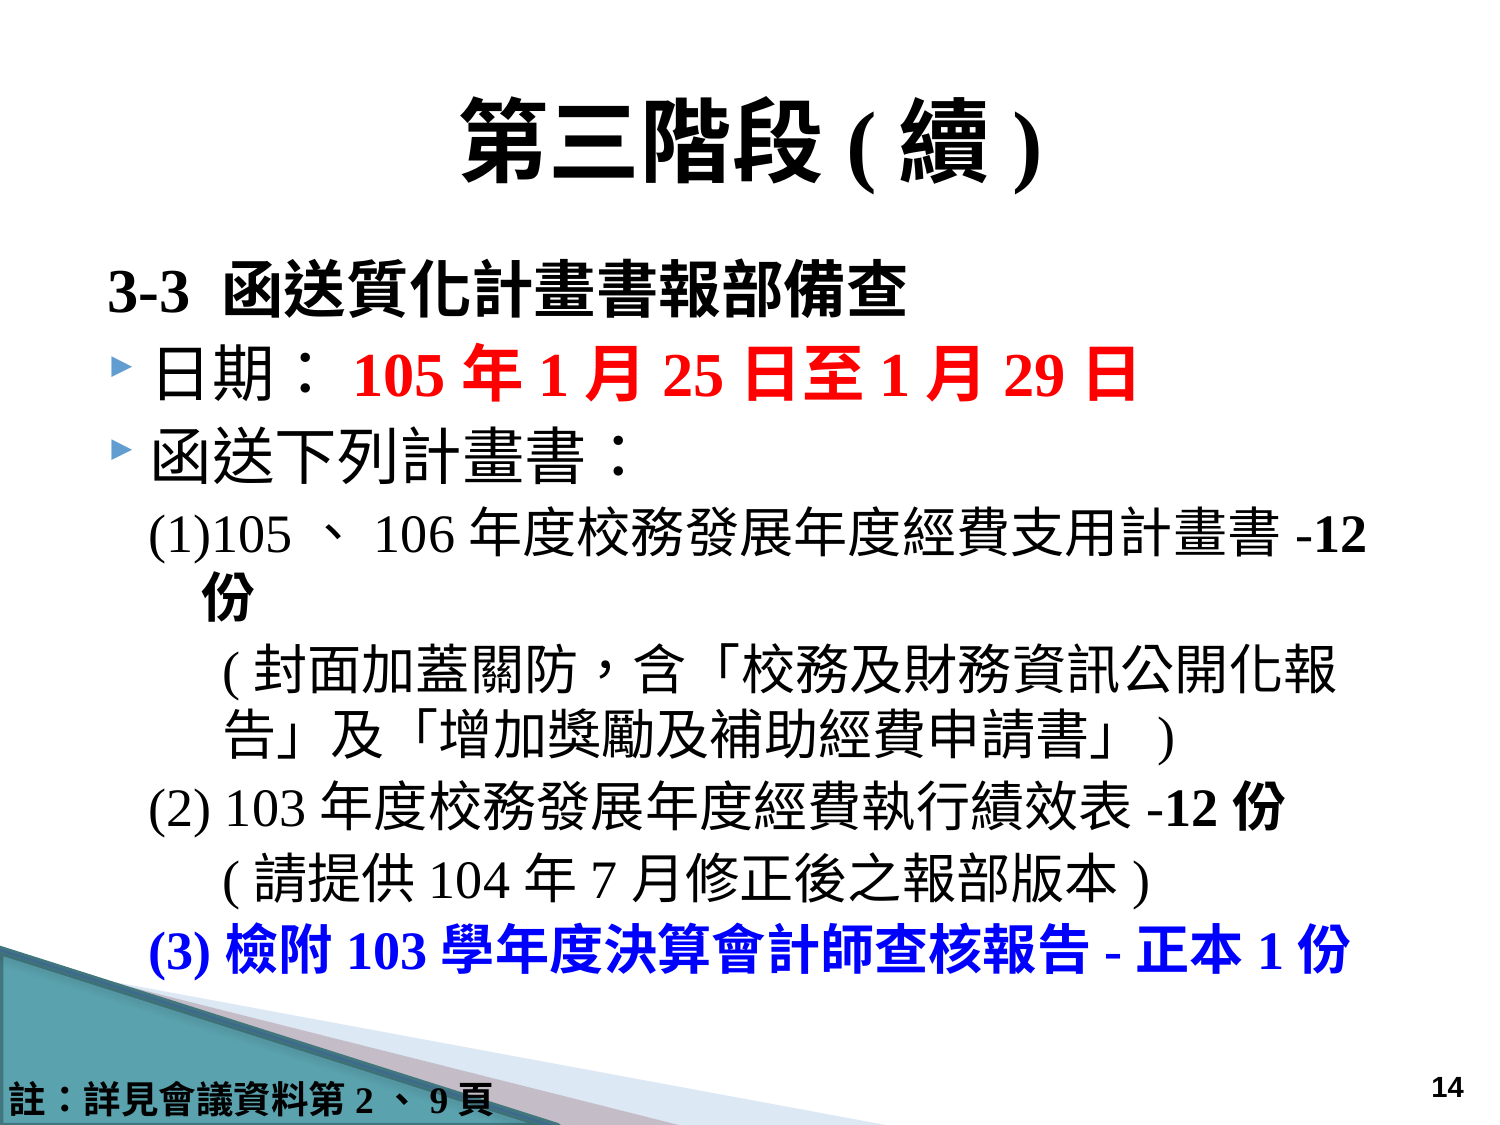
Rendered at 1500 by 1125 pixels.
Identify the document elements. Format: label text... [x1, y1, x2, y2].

title 第三階段(續) [0, 45, 1500, 233]
text_box 註：詳見會議資料第2、9頁 [0, 1068, 526, 1125]
slide_number 13 [1387, 1051, 1479, 1112]
list 3-3 函送質化計畫書報部備查 日期：105年1月25日至1月29日 函送下列計畫書： (1)105、106年度校務發展年度經費支用計畫書-12份 (封面加蓋關防，含「校務及財務資訊公開化報告」及「增加獎勵及補助經費申請書」) (2) 103年度校務發展年度經費執行績效表-12份 (請提供104年7月修正後之報部版本) (3)檢附103學年度決算會計師查核報告-正本1份 [75, 243, 1425, 965]
